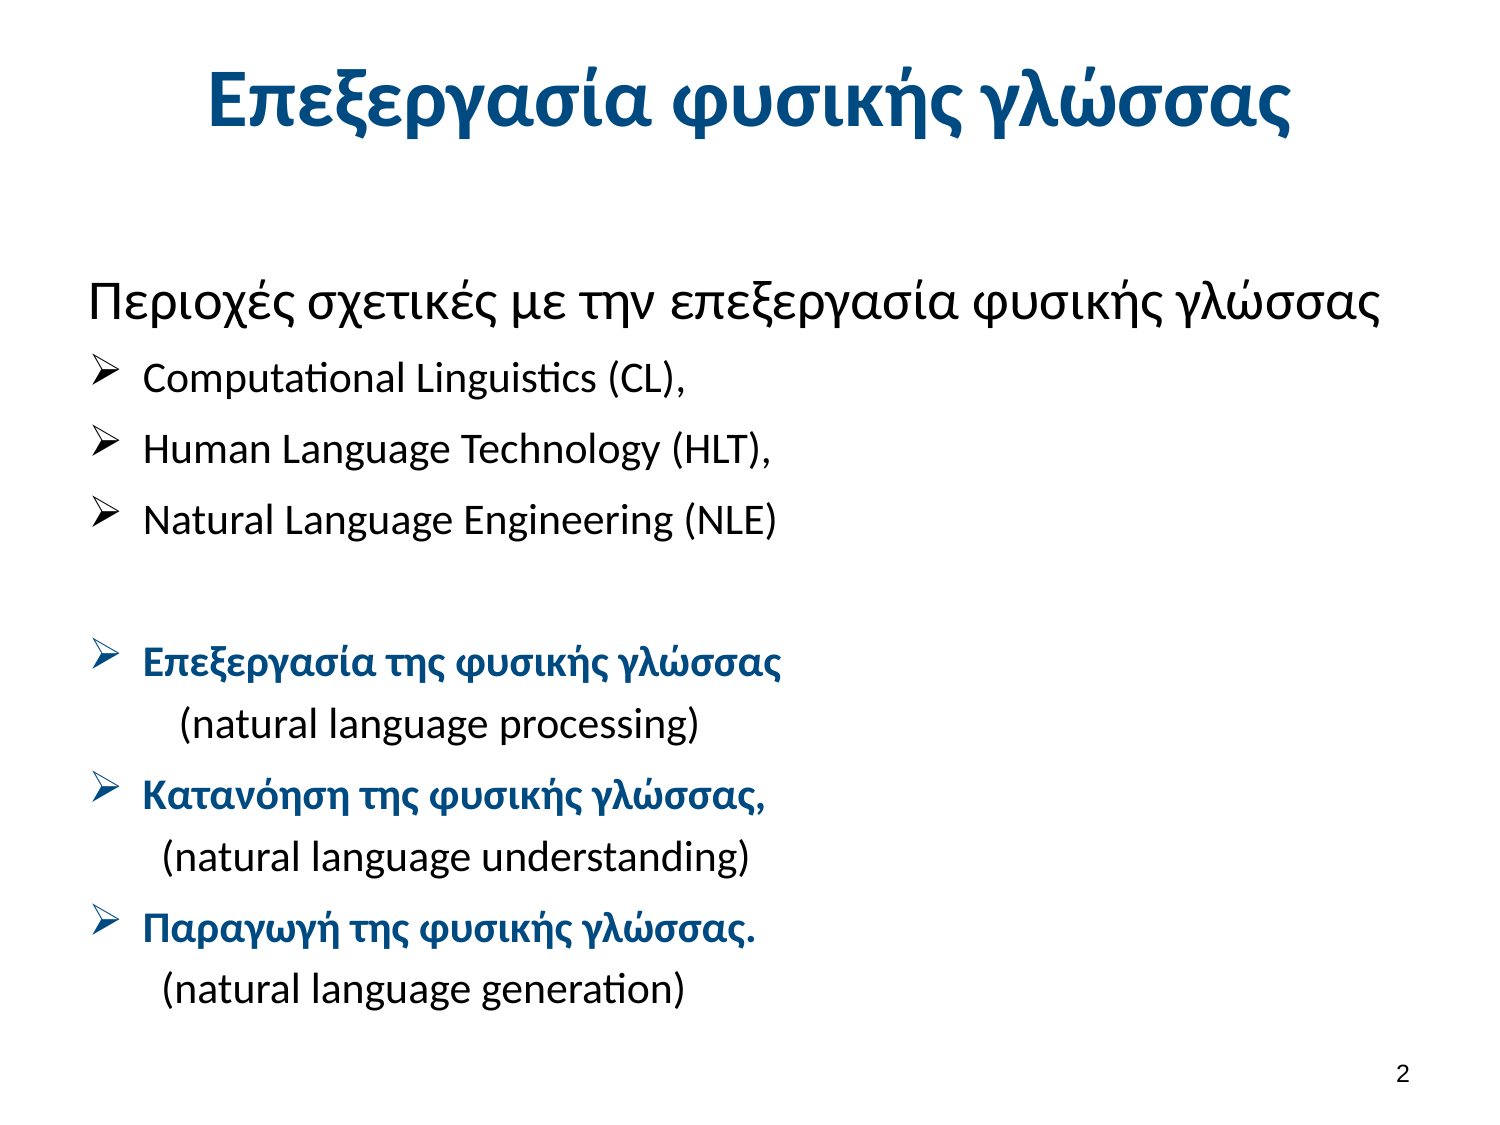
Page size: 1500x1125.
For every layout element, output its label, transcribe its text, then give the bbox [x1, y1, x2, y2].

list Περιοχές σχετικές με την επεξεργασία φυσικής γλώσσας Computational Linguistics (CL), Human Language Technology (HLT), Natural Language Engineering (NLE) Επεξεργασία της φυσικής γλώσσας (natural language processing) Κατανόηση της φυσικής γλώσσας, (natural language understanding) Παραγωγή της φυσικής γλώσσας. (natural language generation) [73, 255, 1424, 1071]
title Επεξεργασία φυσικής γλώσσας [0, 19, 1500, 169]
slide_number 1 [1074, 1042, 1425, 1103]
